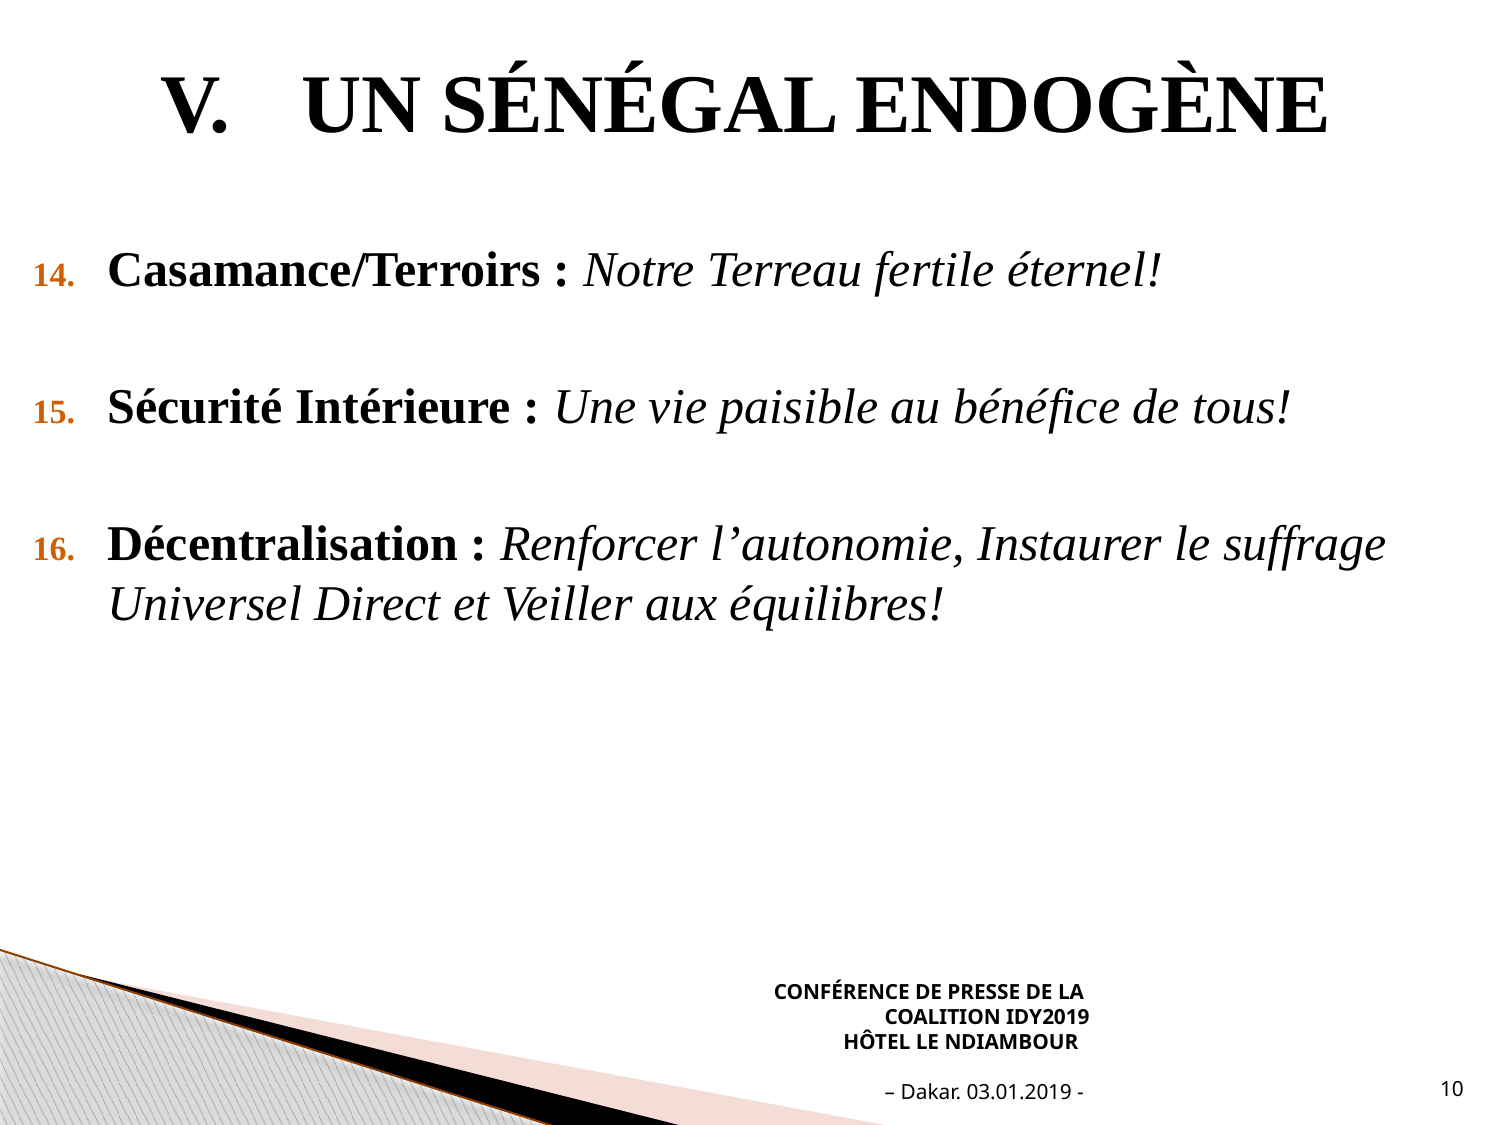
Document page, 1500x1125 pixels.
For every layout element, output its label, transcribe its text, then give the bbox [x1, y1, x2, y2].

slide_number 10 [1418, 1051, 1479, 1112]
list Casamance/Terroirs : Notre Terreau fertile éternel! Sécurité Intérieure : Une vie paisible au bénéfice de tous! Décentralisation : Renforcer l’autonomie, Instaurer le suffrage Universel Direct et Veiller aux équilibres! [0, 160, 1471, 1125]
title UN SÉNÉGAL ENDOGÈNE [5, 54, 1487, 145]
footer CONFÉRENCE DE PRESSE DE LA COALITION IDY2019 Hôtel le ndiambour – Dakar. 03.01.2019 - [655, 1051, 1105, 1112]
